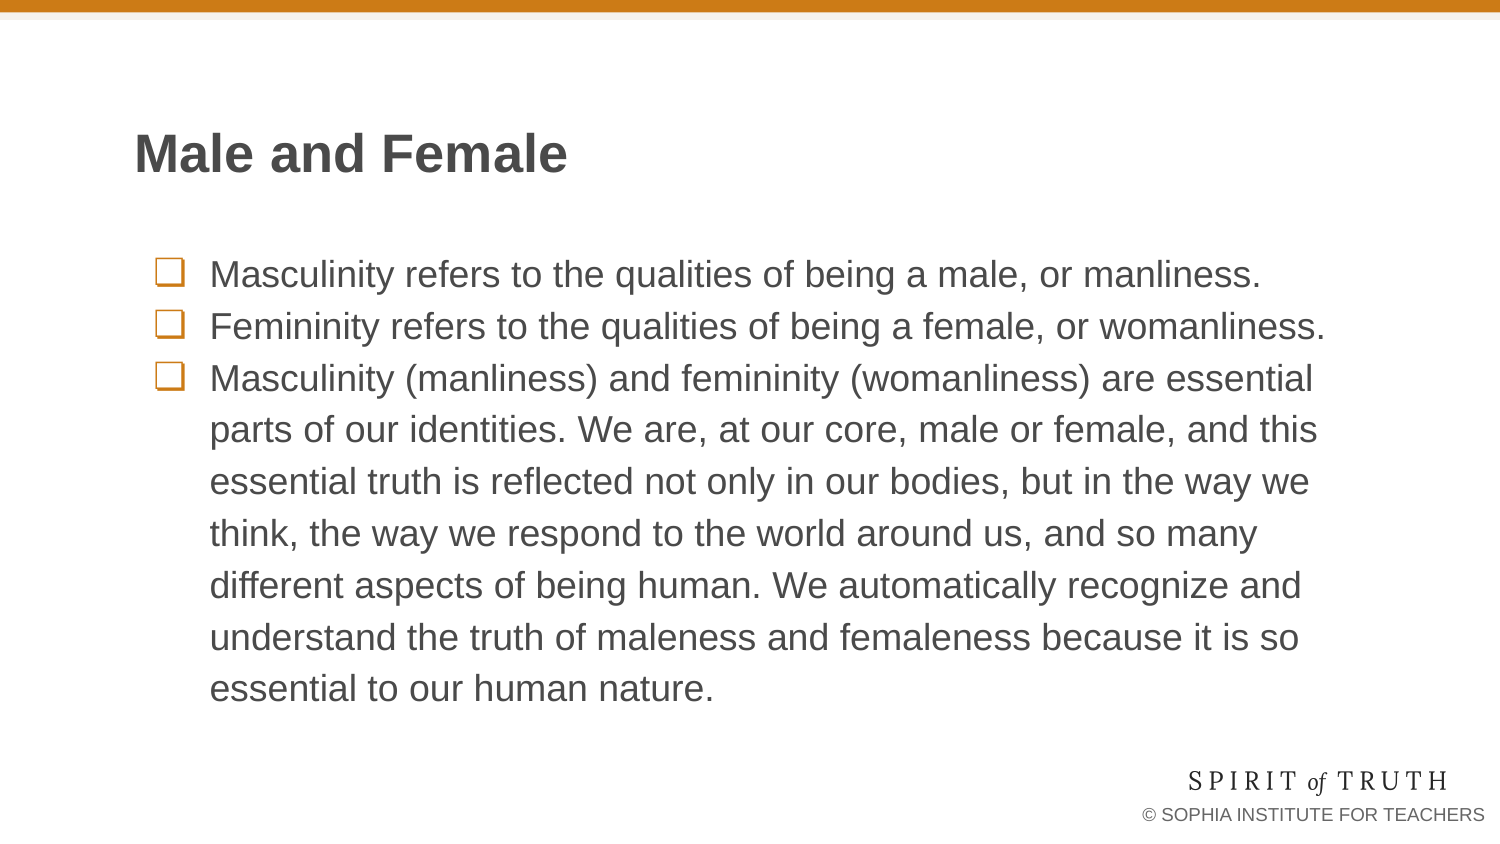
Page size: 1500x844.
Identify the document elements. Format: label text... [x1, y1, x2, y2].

picture [1186, 768, 1449, 797]
list Masculinity refers to the qualities of being a male, or manliness. Femininity refers to the qualities of being a female, or womanliness. Masculinity (manliness) and femininity (womanliness) are essential parts of our identities. We are, at our core, male or female, and this essential truth is reflected not only in our bodies, but in the way we think, the way we respond to the world around us, and so many different aspects of being human. We automatically recognize and understand the truth of maleness and femaleness because it is so essential to our human nature. [119, 228, 1381, 755]
title Male and Female [119, 103, 1381, 192]
